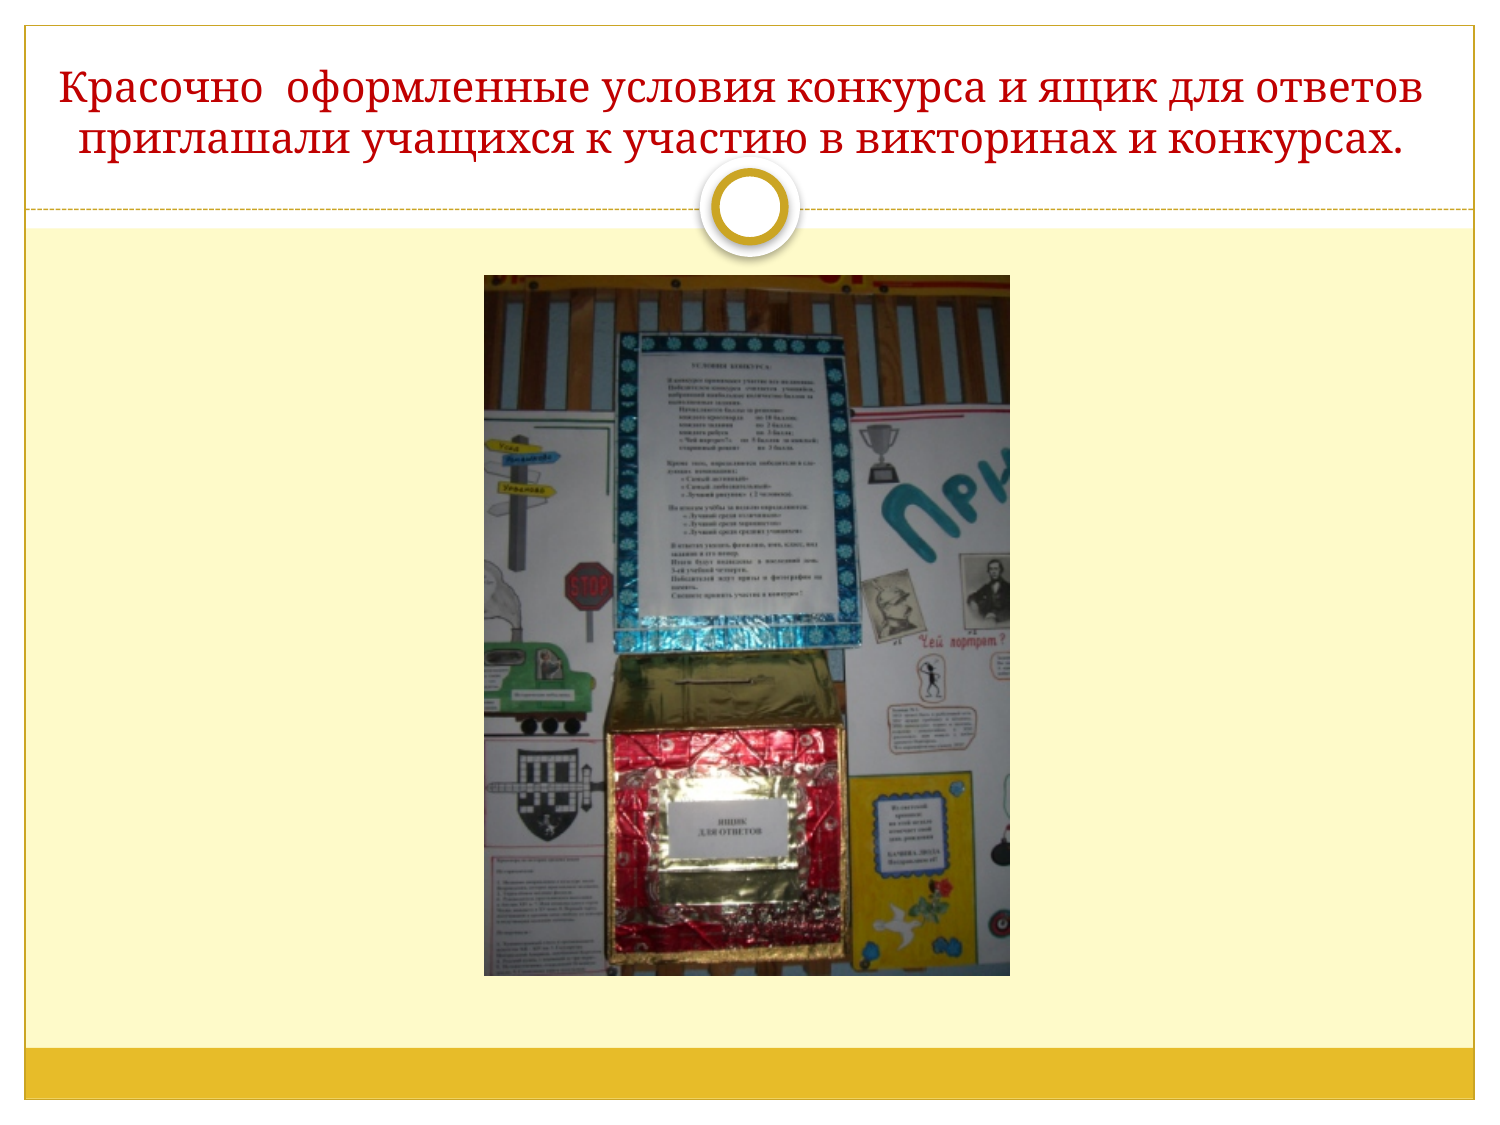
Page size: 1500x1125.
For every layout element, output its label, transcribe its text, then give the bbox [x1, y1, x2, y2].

title Красочно оформленные условия конкурса и ящик для ответов приглашали учащихся к участию в викторинах и конкурсах. [41, 0, 1442, 220]
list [484, 275, 1010, 976]
